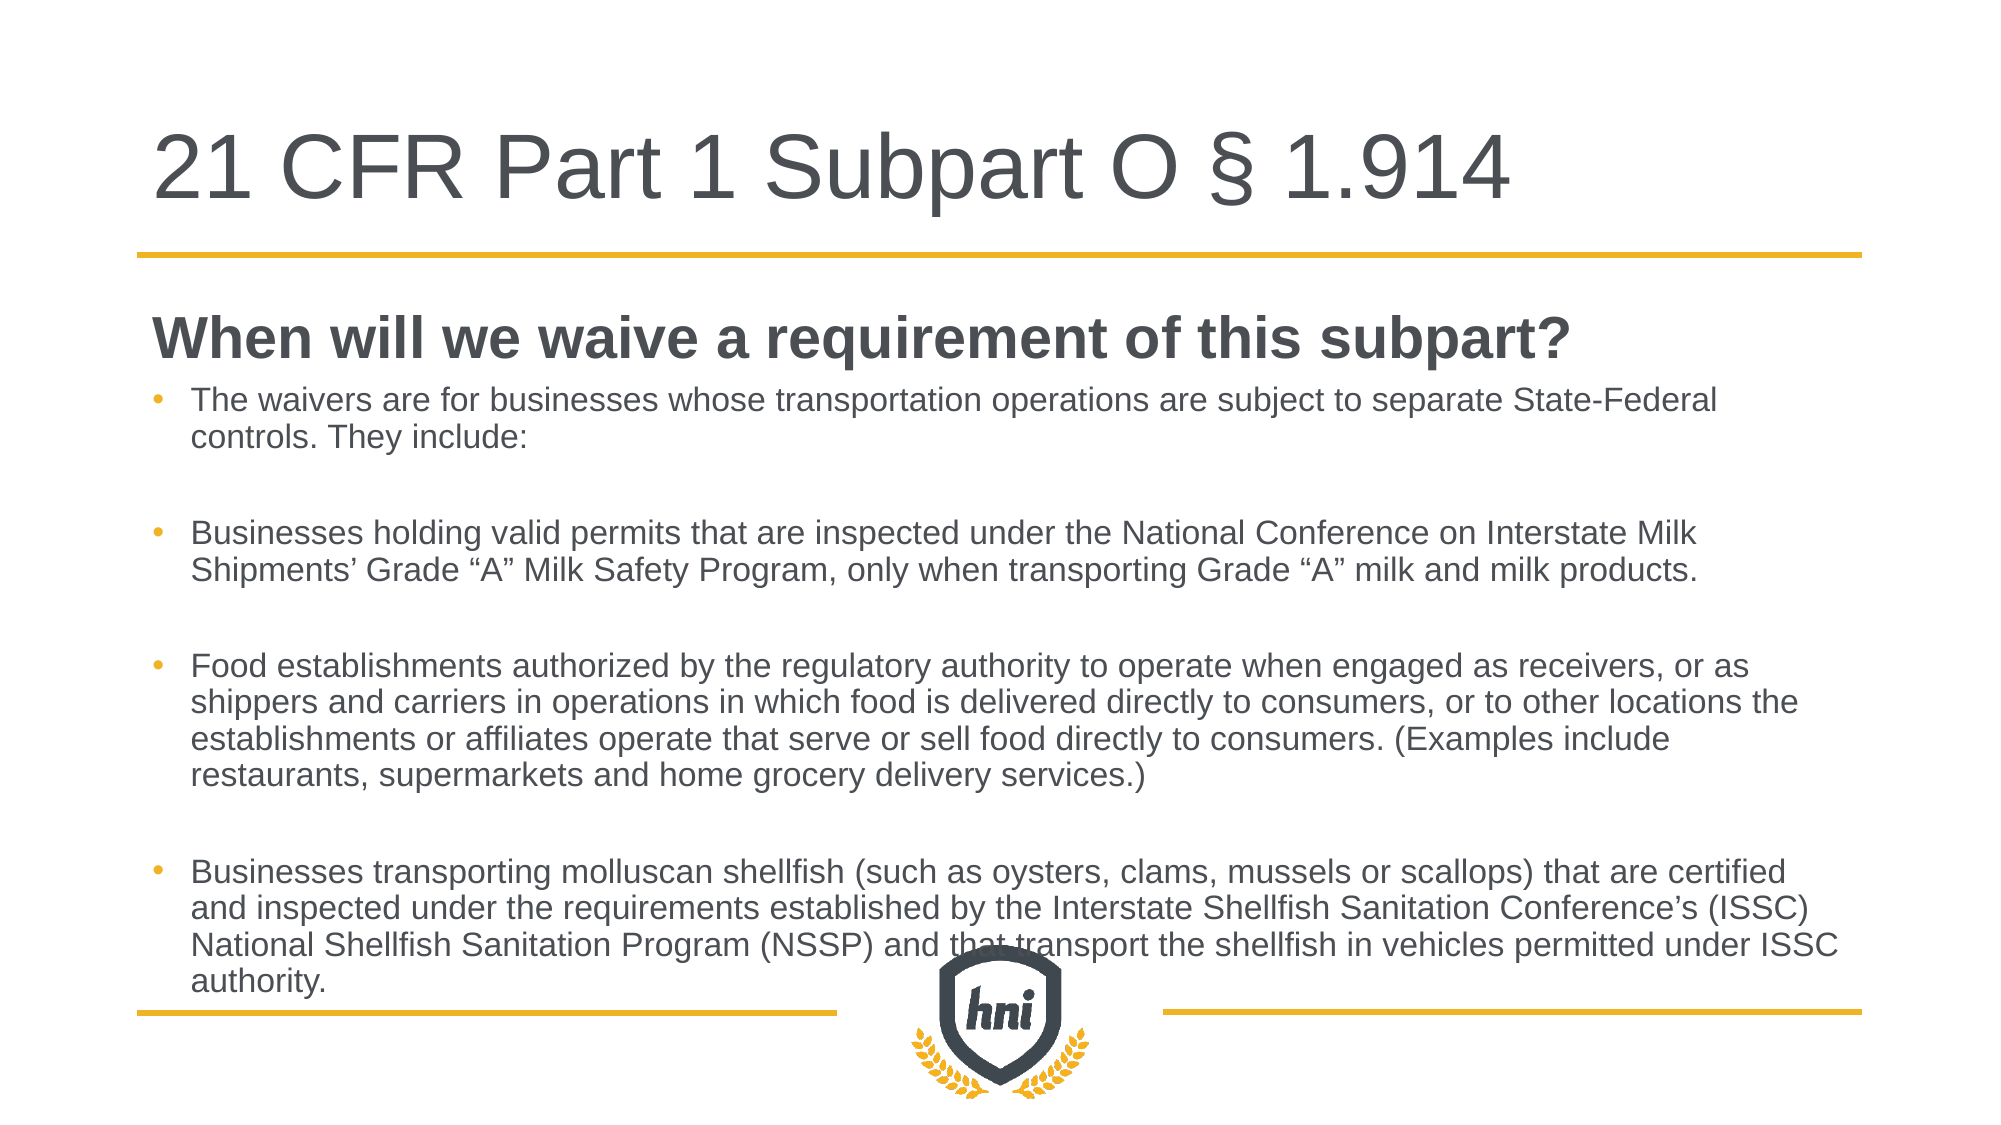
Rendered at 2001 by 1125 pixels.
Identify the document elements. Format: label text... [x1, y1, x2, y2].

list When will we waive a requirement of this subpart? The waivers are for businesses whose transportation operations are subject to separate State-Federal controls. They include: Businesses holding valid permits that are inspected under the National Conference on Interstate Milk Shipments’ Grade “A” Milk Safety Program, only when transporting Grade “A” milk and milk products. Food establishments authorized by the regulatory authority to operate when engaged as receivers, or as shippers and carriers in operations in which food is delivered directly to consumers, or to other locations the establishments or affiliates operate that serve or sell food directly to consumers. (Examples include restaurants, supermarkets and home grocery delivery services.) Businesses transporting molluscan shellfish (such as oysters, clams, mussels or scallops) that are certified and inspected under the requirements established by the Interstate Shellfish Sanitation Conference’s (ISSC) National Shellfish Sanitation Program (NSSP) and that transport the shellfish in vehicles permitted under ISSC authority. [137, 299, 1863, 1014]
title 21 CFR Part 1 Subpart O § 1.914 [137, 59, 1863, 278]
picture [911, 1014, 1089, 1103]
